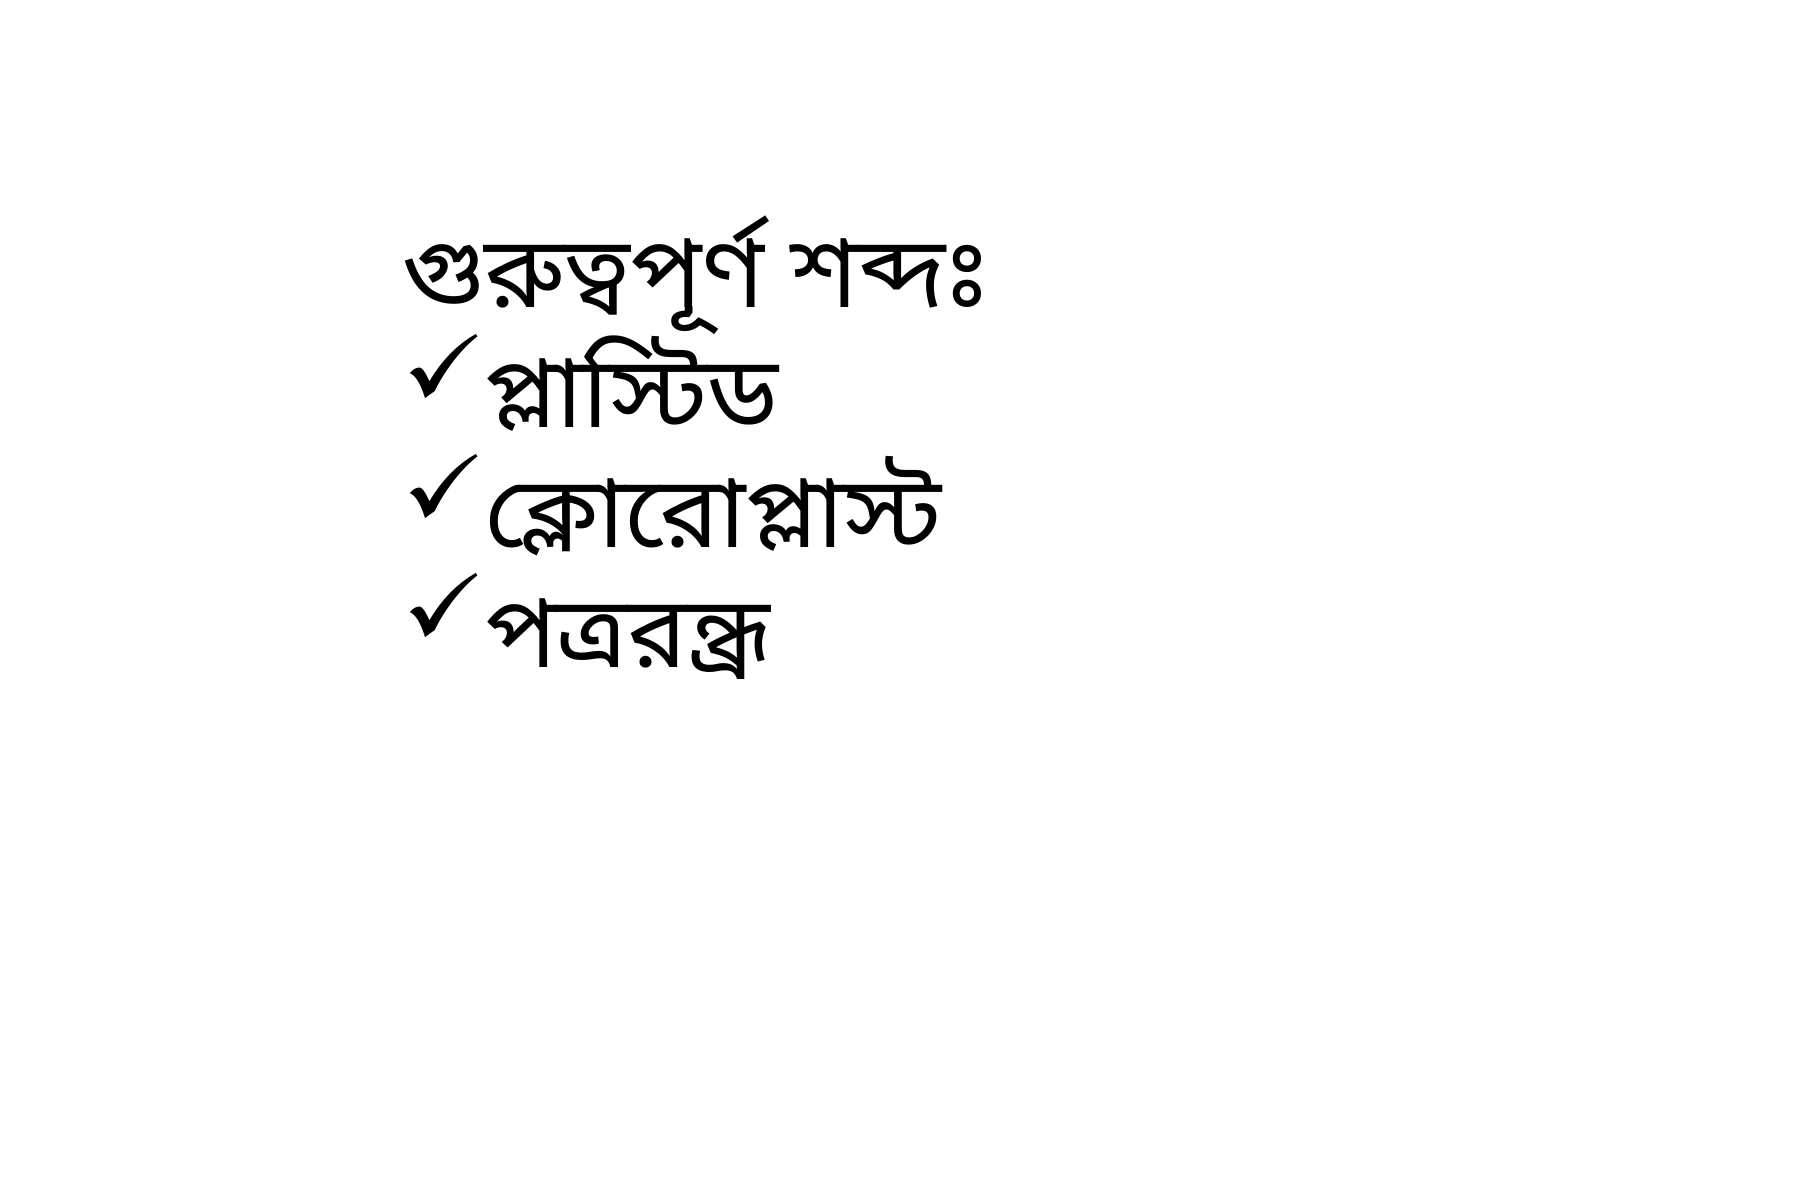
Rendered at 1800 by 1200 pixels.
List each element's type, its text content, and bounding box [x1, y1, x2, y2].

text_box গুরুত্বপূর্ণ শব্দঃ প্লাস্টিড ক্লোরোপ্লাস্ট পত্ররন্ধ্র [387, 199, 1288, 695]
